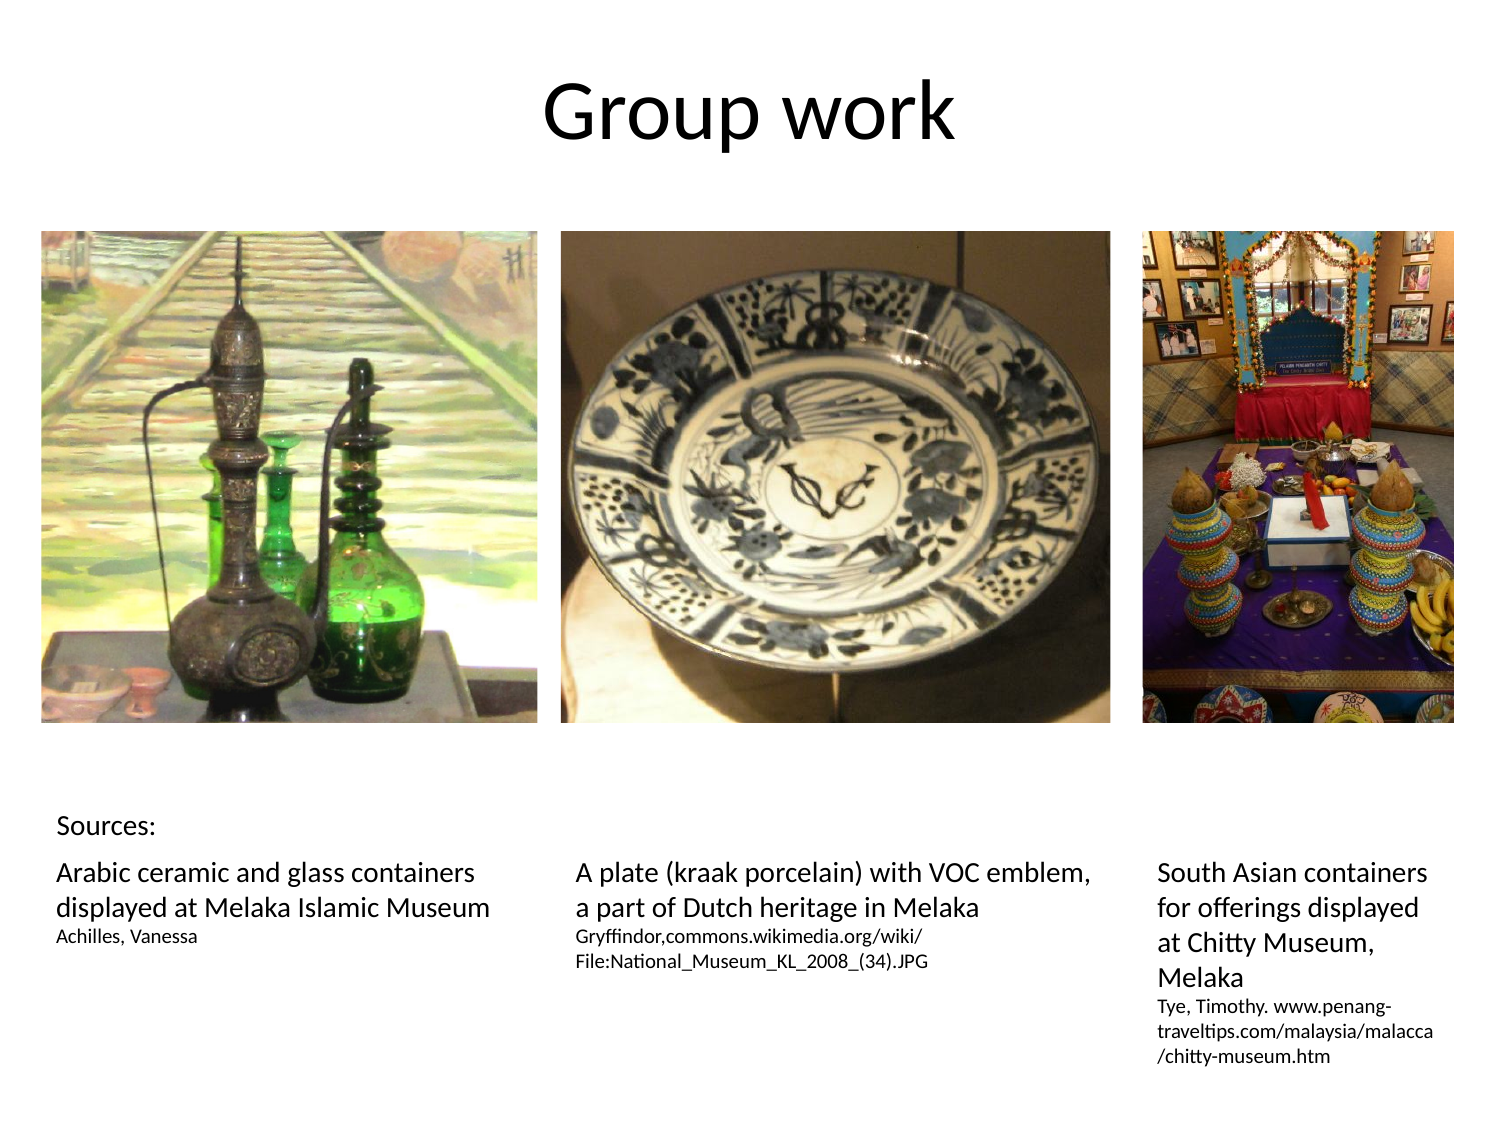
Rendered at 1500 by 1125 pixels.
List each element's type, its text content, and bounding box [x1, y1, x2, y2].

text_box A plate (kraak porcelain) with VOC emblem, a part of Dutch heritage in Melaka Gryffindor,commons.wikimedia.org/wiki/File:National_Museum_KL_2008_(34).JPG [560, 845, 1123, 981]
picture [560, 231, 1111, 723]
title Group work [75, 45, 1425, 165]
picture [1142, 231, 1455, 723]
text_box South Asian containers for offerings displayed at Chitty Museum, Melaka Tye, Timothy. www.penang-traveltips.com/malaysia/malacca/chitty-museum.htm [1142, 845, 1454, 1076]
picture [41, 231, 538, 723]
text_box Arabic ceramic and glass containers displayed at Melaka Islamic Museum Achilles, Vanessa [41, 845, 538, 956]
text_box Sources: [41, 798, 179, 849]
